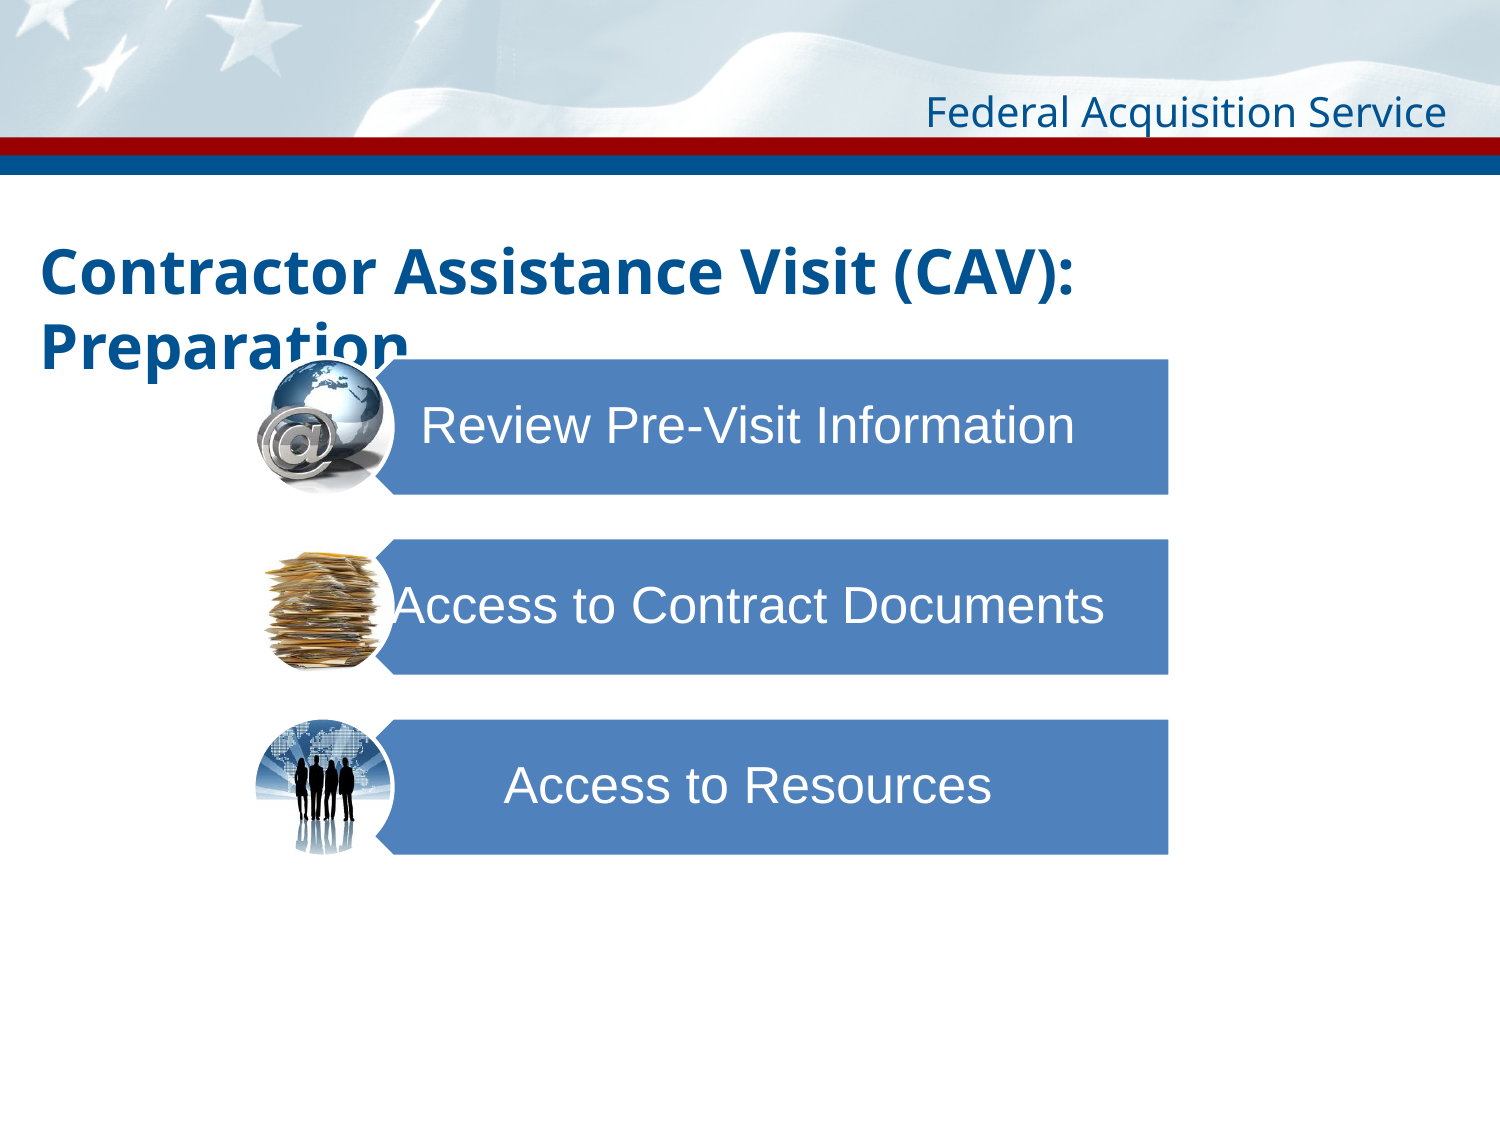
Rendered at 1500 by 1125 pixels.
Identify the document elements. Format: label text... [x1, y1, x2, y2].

picture [0, 0, 1500, 137]
picture [1133, 107, 1145, 124]
title Contractor Assistance Visit (CAV): Preparation [24, 224, 1476, 317]
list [74, 356, 1350, 858]
